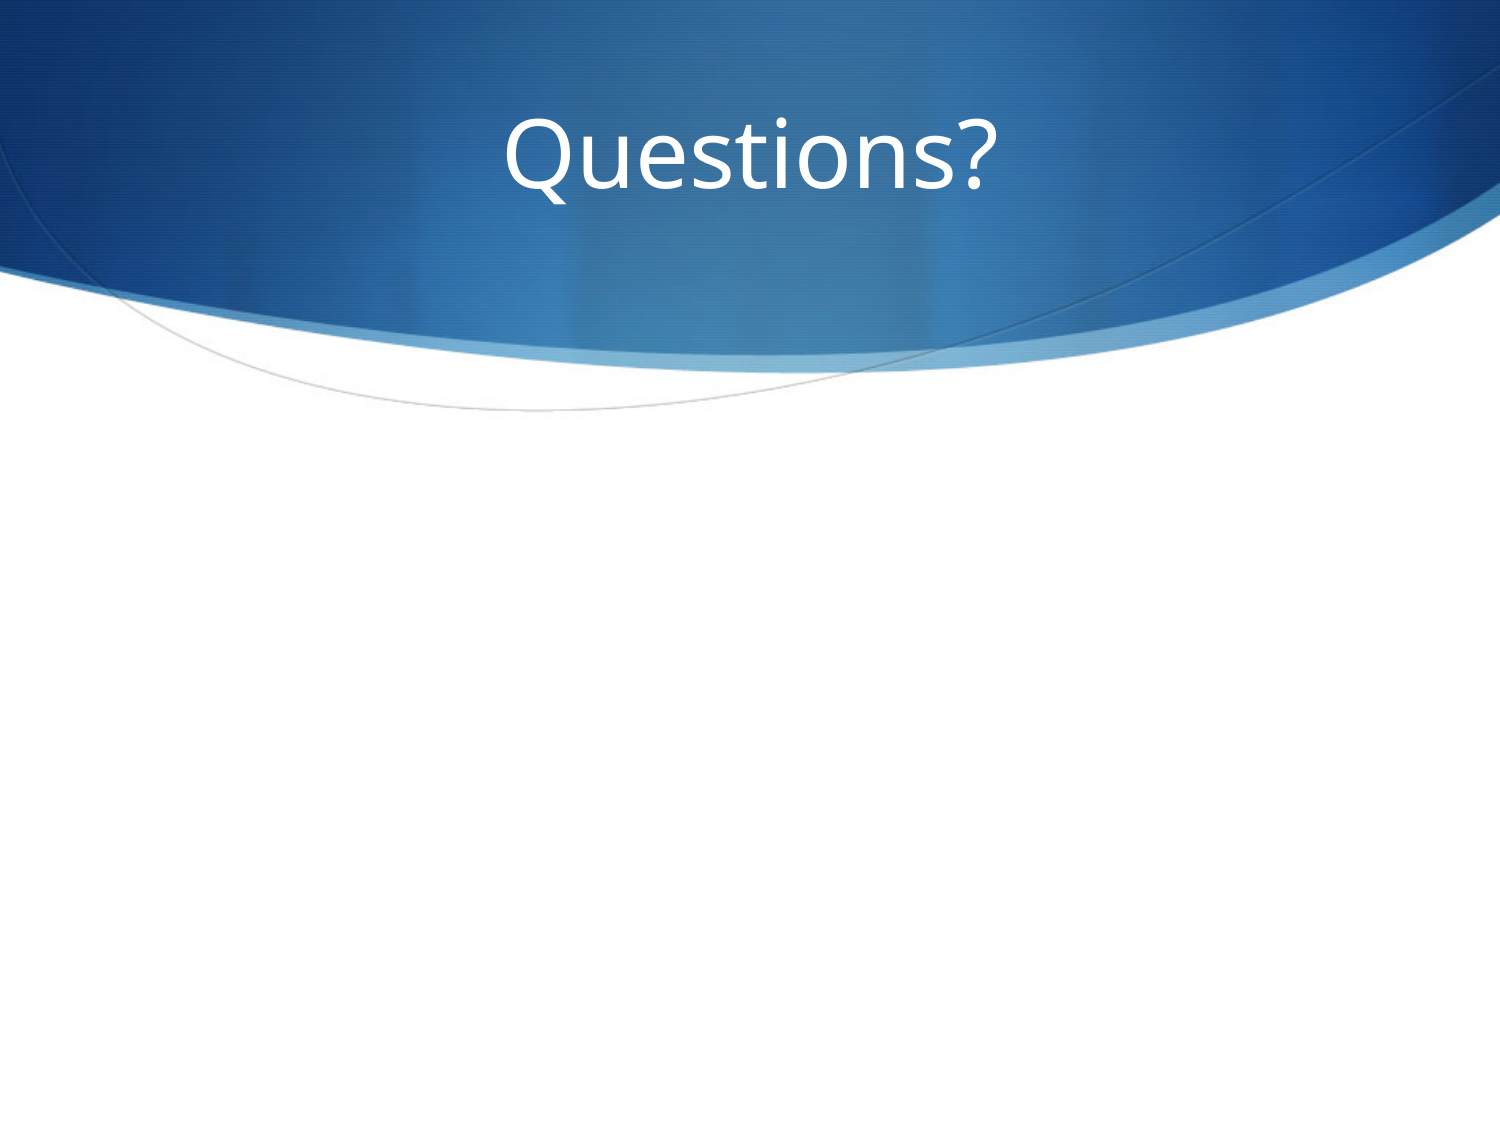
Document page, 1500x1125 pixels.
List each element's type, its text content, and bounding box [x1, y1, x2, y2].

picture [0, 0, 1500, 1125]
title Questions? [75, 56, 1425, 245]
